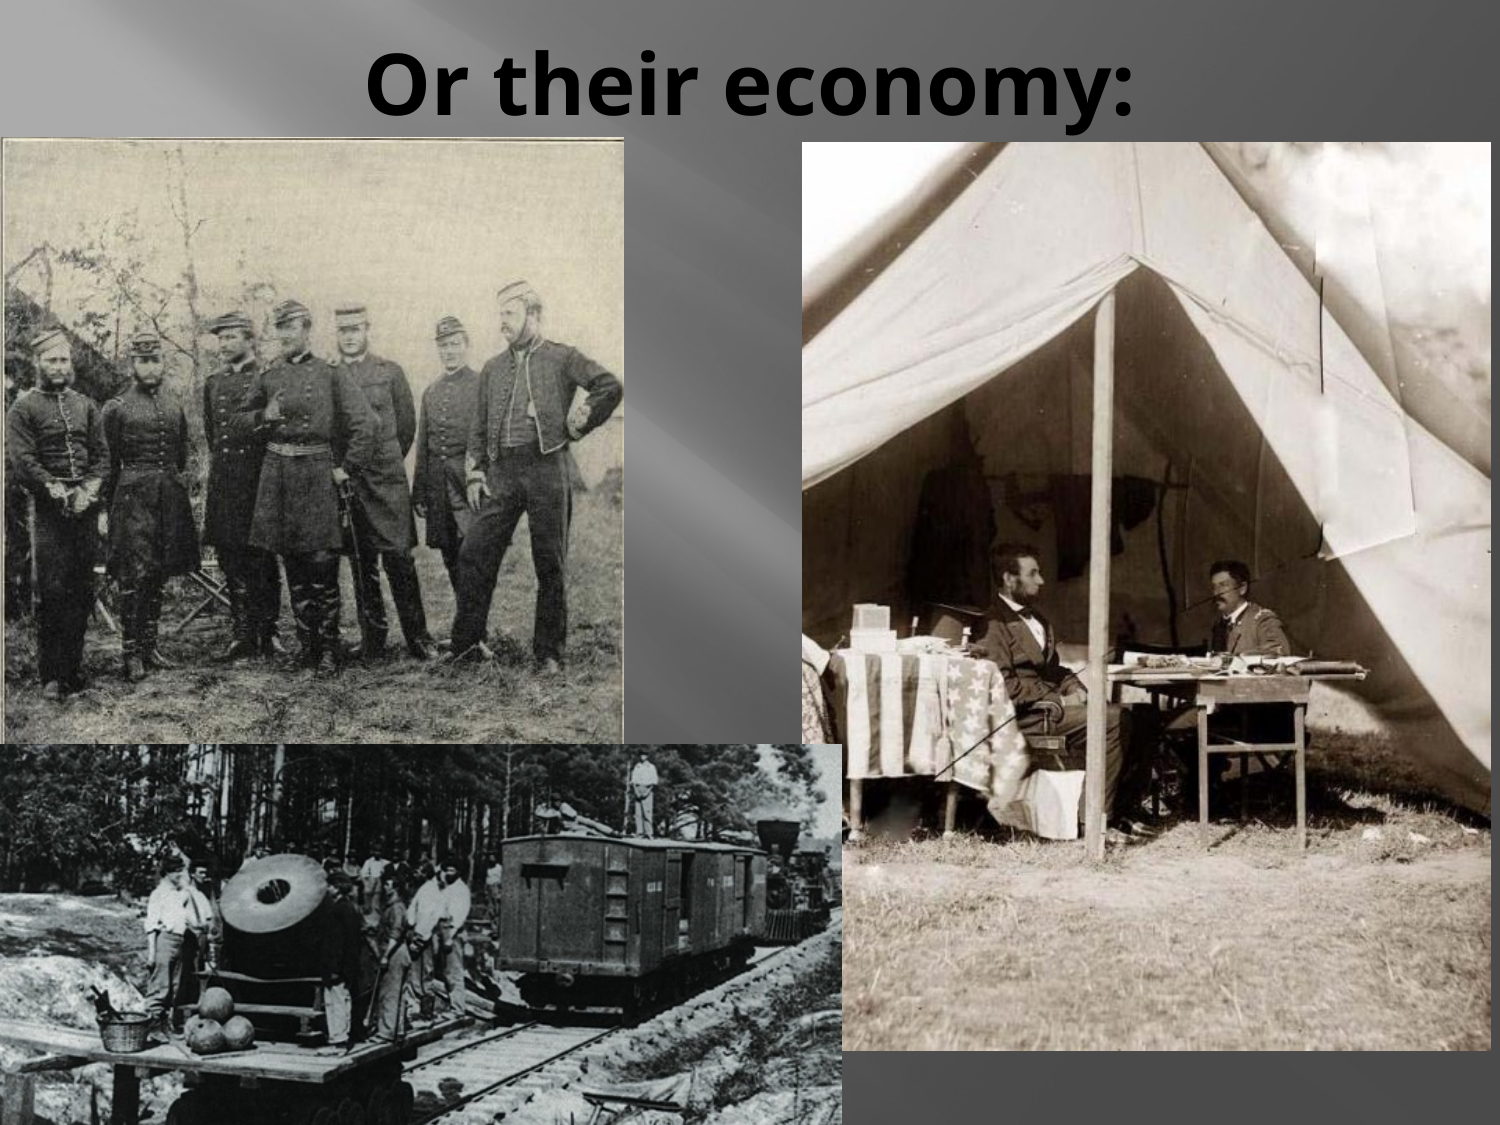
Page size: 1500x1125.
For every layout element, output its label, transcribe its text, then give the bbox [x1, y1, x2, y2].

title Or their economy: [75, 0, 1425, 163]
picture [0, 137, 1492, 1125]
